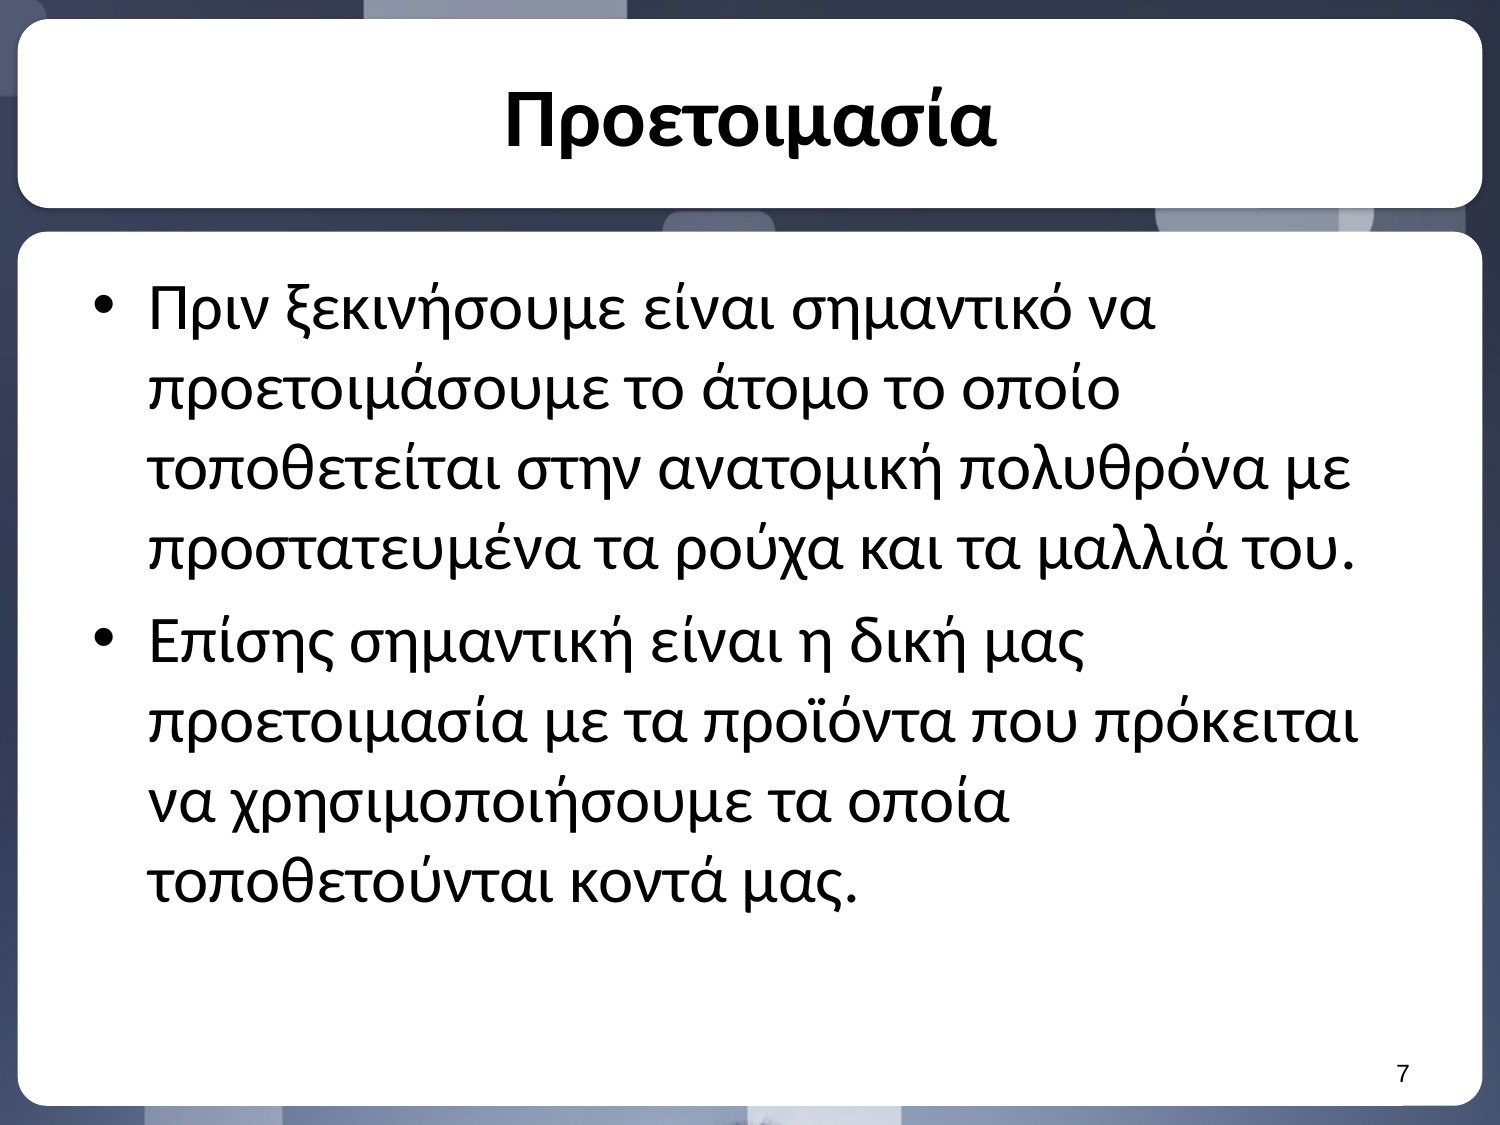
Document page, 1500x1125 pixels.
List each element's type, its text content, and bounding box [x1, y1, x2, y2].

title Προετοιμασία [76, 19, 1427, 209]
slide_number 6 [1074, 1042, 1425, 1103]
list Πριν ξεκινήσουμε είναι σημαντικό να προετοιμάσουμε το άτομο το οποίο τοποθετείται στην ανατομική πολυθρόνα με προστατευμένα τα ρούχα και τα μαλλιά του. Επίσης σημαντική είναι η δική μας προετοιμασία με τα προϊόντα που πρόκειται να χρησιμοποιήσουμε τα οποία τοποθετούνται κοντά μας. [77, 255, 1428, 1106]
picture [0, 0, 1500, 1125]
